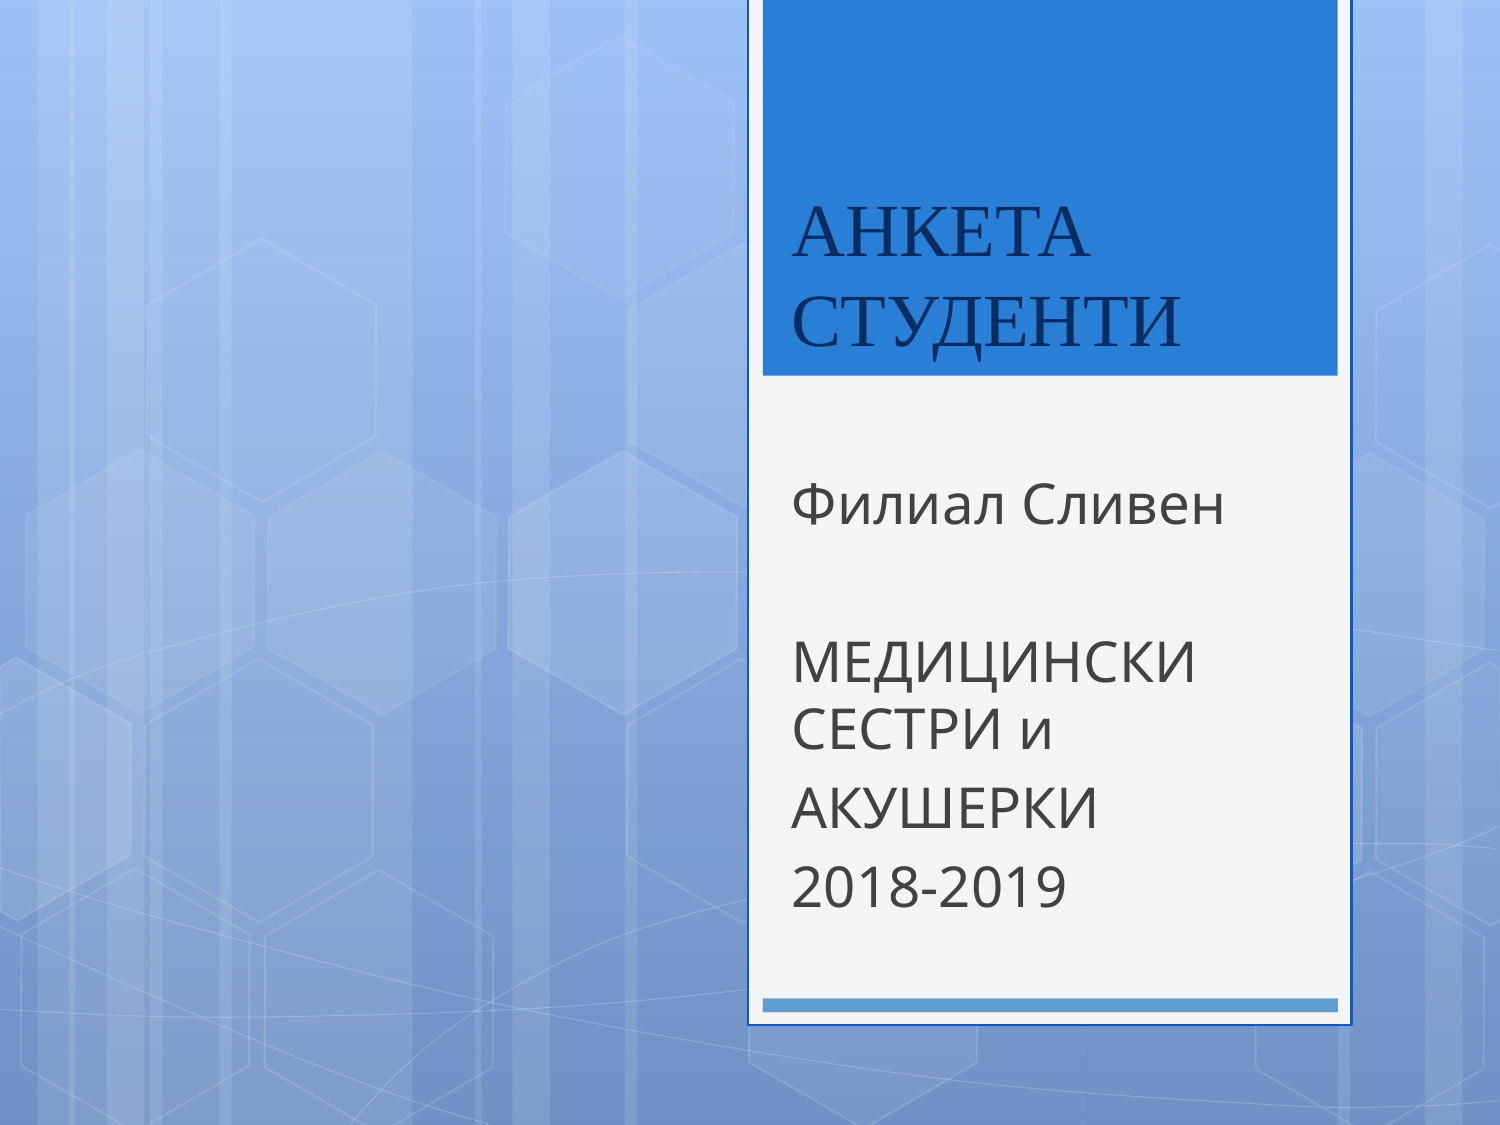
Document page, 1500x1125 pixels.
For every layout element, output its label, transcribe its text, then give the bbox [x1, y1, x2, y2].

subtitle Филиал Сливен МЕДИЦИНСКИ СЕСТРИ и АКУШЕРКИ 2018-2019 [776, 420, 1320, 933]
title АНКЕТА СТУДЕНТИ [776, 30, 1320, 370]
